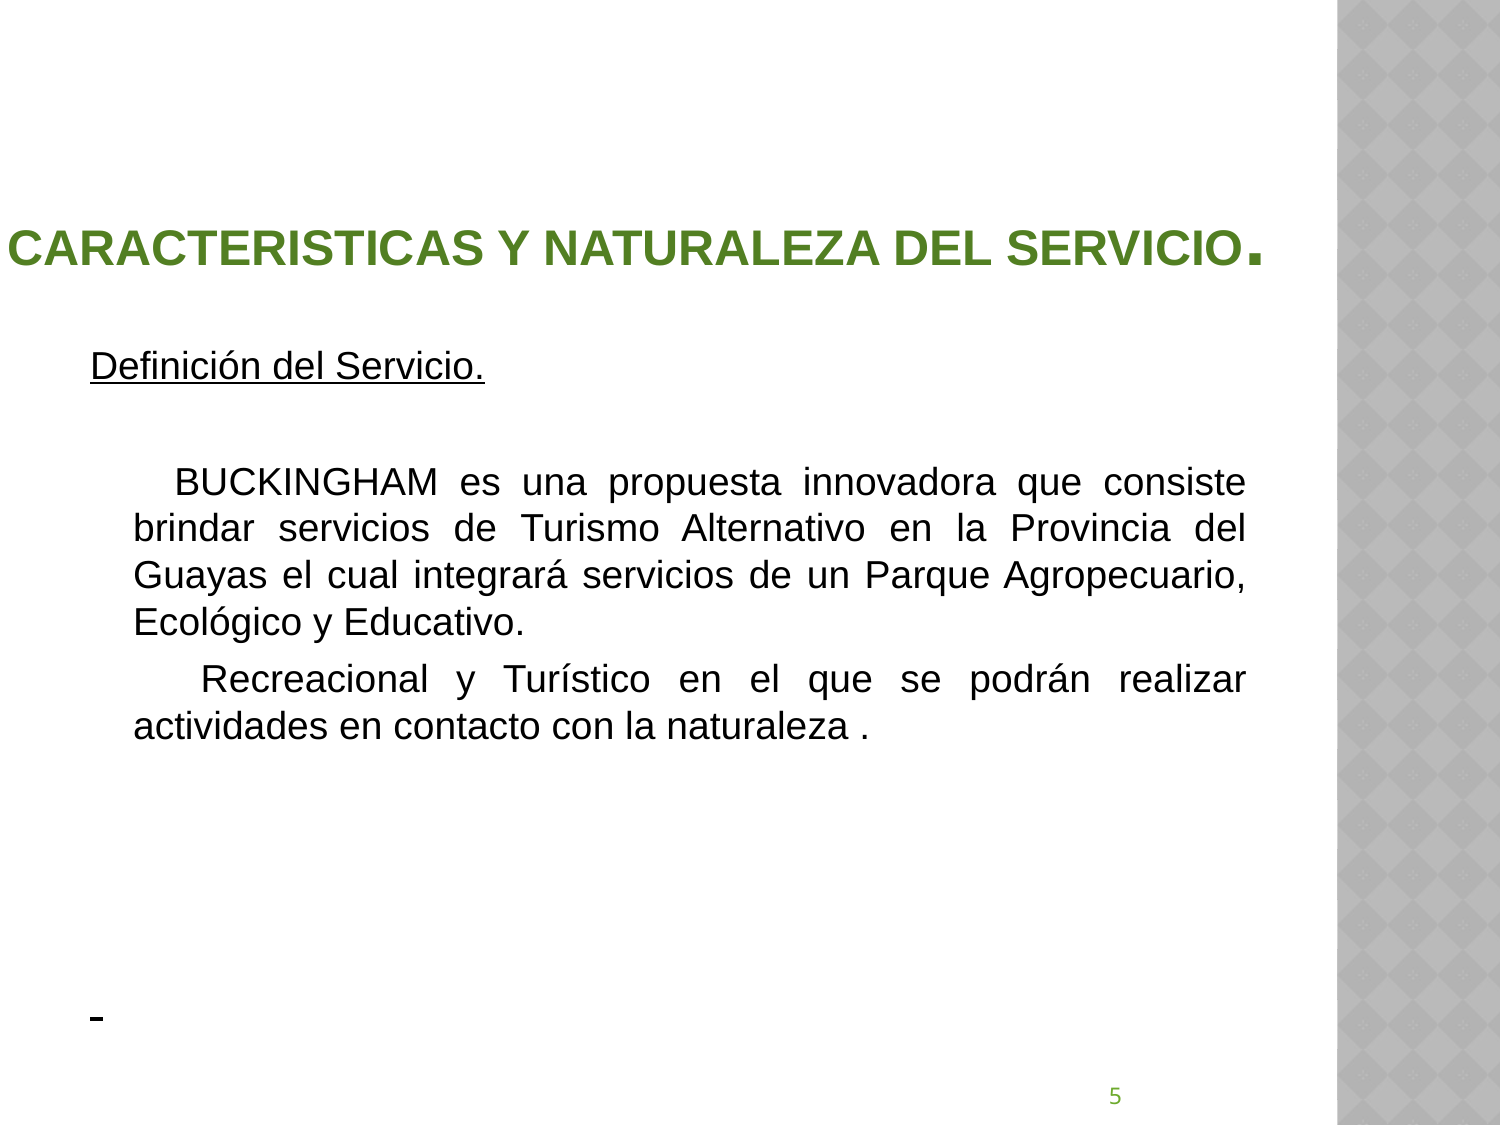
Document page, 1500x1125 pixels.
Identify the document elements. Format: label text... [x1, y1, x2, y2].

title CARACTERISTICAS Y NATURALEZA DEL SERVICIO. [0, 52, 1325, 282]
list Definición del Servicio. BUCKINGHAM es una propuesta innovadora que consiste brindar servicios de Turismo Alternativo en la Provincia del Guayas el cual integrará servicios de un Parque Agropecuario, Ecológico y Educativo. Recreacional y Turístico en el que se podrán realizar actividades en contacto con la naturaleza . [74, 263, 1263, 1032]
slide_number 5 [1025, 1075, 1123, 1113]
